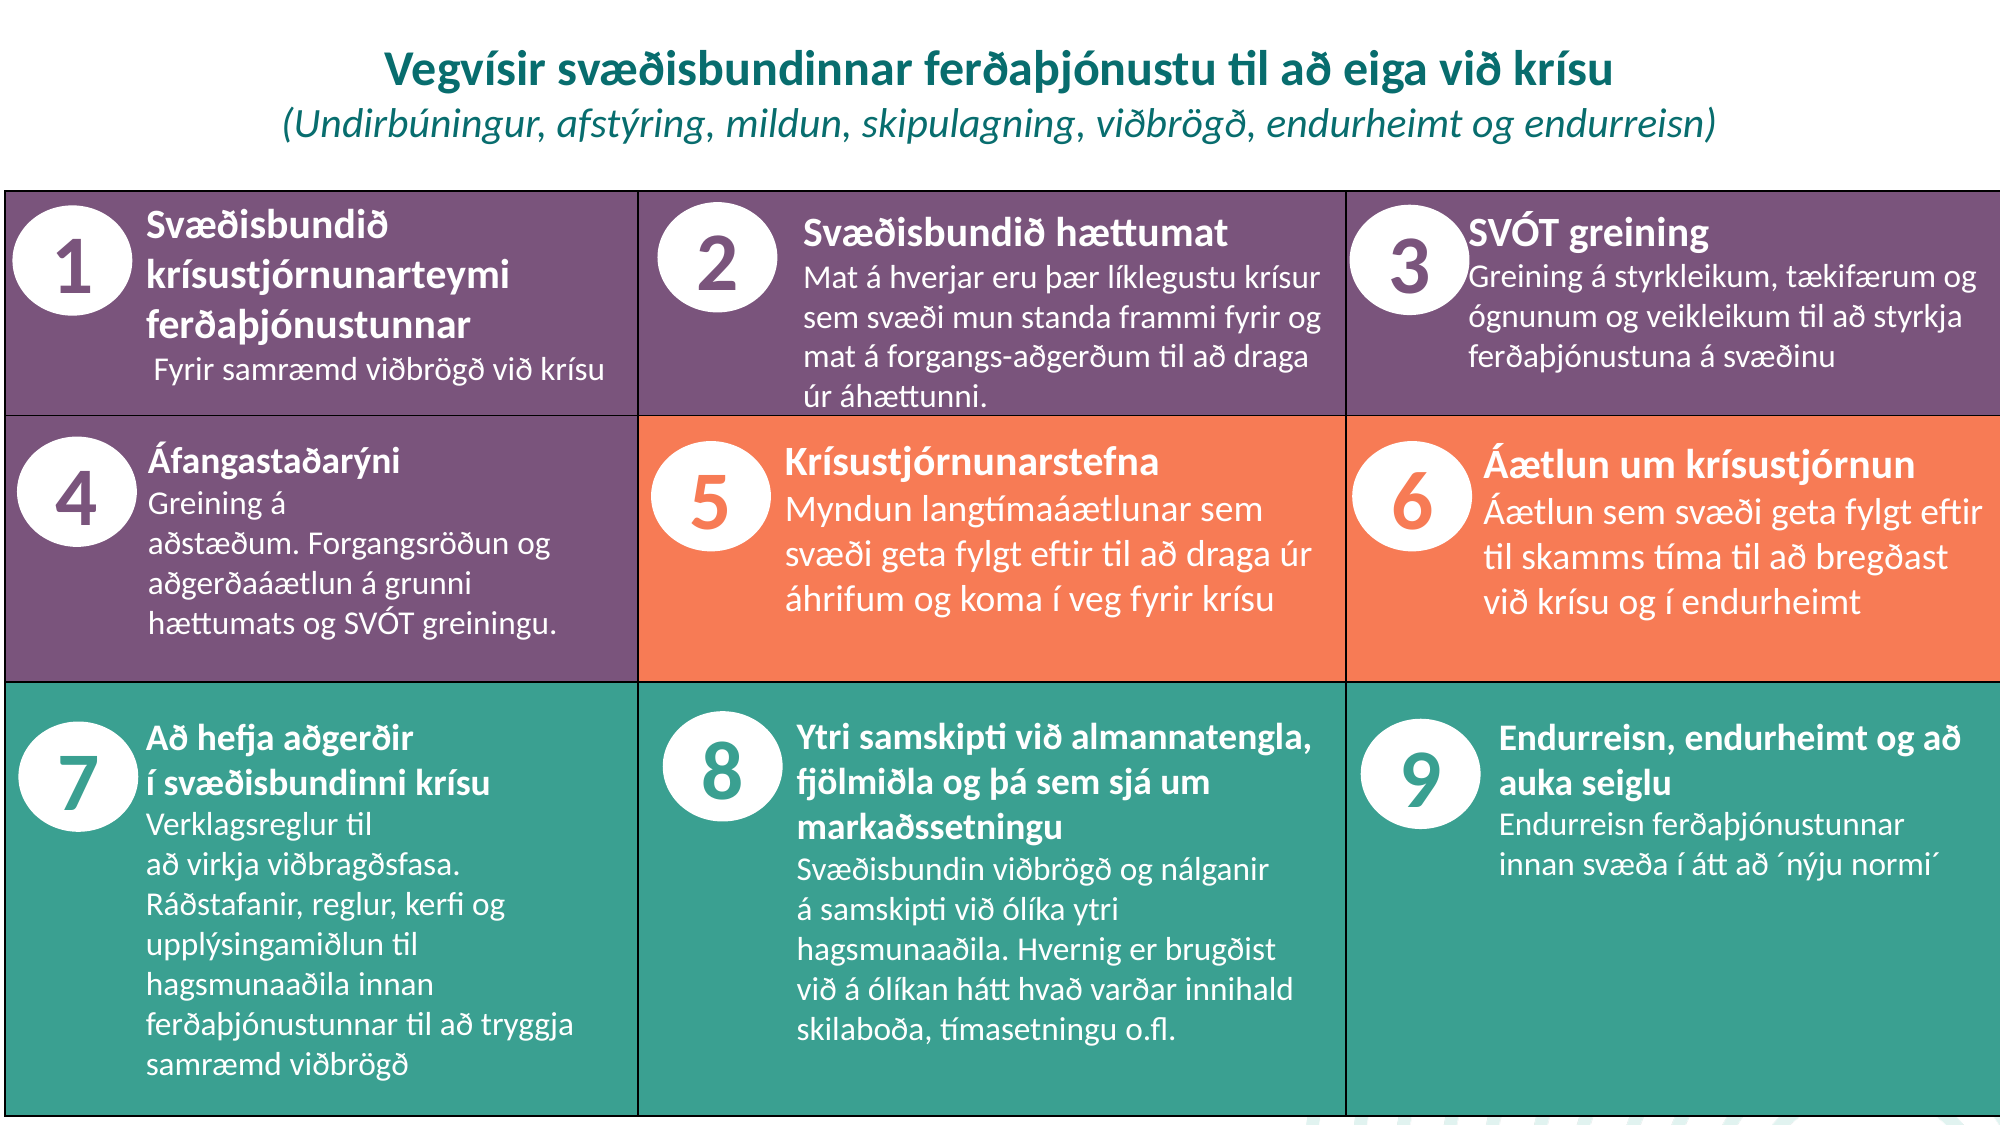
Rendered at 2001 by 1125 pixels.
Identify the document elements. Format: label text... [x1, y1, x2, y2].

text_box Áfangastaðarýni Greining á aðstæðum. Forgangsröðun og aðgerðaáætlun á grunni hættumats og SVÓT greiningu. [132, 428, 633, 649]
text_box 2 [657, 202, 778, 313]
text_box Svæðisbundið hættumat Mat á hverjar eru þær líklegustu krísur sem svæði mun standa frammi fyrir og mat á forgangs-aðgerðum til að draga úr áhættunni. [788, 197, 1345, 422]
table_header [1347, 192, 2000, 415]
picture [1298, 1117, 2000, 1125]
text_box 3 [1349, 204, 1470, 316]
text_box Endurreisn, endurheimt og að auka seiglu Endurreisn ferðaþjónustunnar innan svæða í átt að ´nýju normi´ [1483, 705, 1990, 890]
table_cell [639, 683, 1345, 1115]
table_cell [1347, 683, 2000, 1115]
table_cell [1347, 416, 2000, 474]
text_box 6 [1352, 441, 1473, 552]
text_box Áætlun um krísustjórnun Áætlun sem svæði geta fylgt eftir til skamms tíma til að bregðast við krísu og í endurheimt [1468, 429, 2000, 630]
text_box Vegvísir svæðisbundinnar ferðaþjónustu til að eiga við krísu (Undirbúningur, afstýring, mildun, skipulagning, viðbrögð, endurheimt og endurreisn) [0, 28, 2000, 153]
text_box 9 [1360, 718, 1481, 830]
table_header [639, 192, 1345, 415]
text_box 7 [18, 721, 139, 832]
table_cell [6, 683, 637, 1115]
table_cell [639, 416, 1345, 681]
text_box 4 [16, 436, 137, 547]
text_box Svæðisbundið krísustjórnunarteymi ferðaþjónustunnar Fyrir samræmd viðbrögð við krísu [131, 189, 653, 395]
text_box Ytri samskipti við almannatengla, fjölmiðla og þá sem sjá um markaðssetningu Svæðisbundin viðbrögð og nálganir á samskipti við ólíka ytri hagsmunaaðila. Hvernig er brugðist við á ólíkan hátt hvað varðar innihald skilaboða, tímasetningu o.fl. [781, 704, 1332, 1055]
text_box SVÓT greining Greining á styrkleikum, tækifærum og ógnunum og veikleikum til að styrkja ferðaþjónustuna á svæðinu [1453, 197, 1999, 427]
text_box 5 [651, 441, 771, 552]
text_box 1 [12, 205, 131, 316]
table_cell [1347, 518, 2000, 681]
table_cell [6, 416, 637, 681]
text_box Krísustjórnunarstefna Myndun langtímaáætlunar sem svæði geta fylgt eftir til að draga úr áhrifum og koma í veg fyrir krísu [769, 426, 1356, 627]
table_header [6, 192, 637, 415]
text_box Að hefja aðgerðir í svæðisbundinni krísu Verklagsreglur til að virkja viðbragðsfasa. Ráðstafanir, reglur, kerfi og upplýsingamiðlun til hagsmunaaðila innan ferðaþjónustunnar til að tryggja samræmd viðbrögð [130, 705, 616, 1090]
text_box 8 [662, 711, 783, 822]
